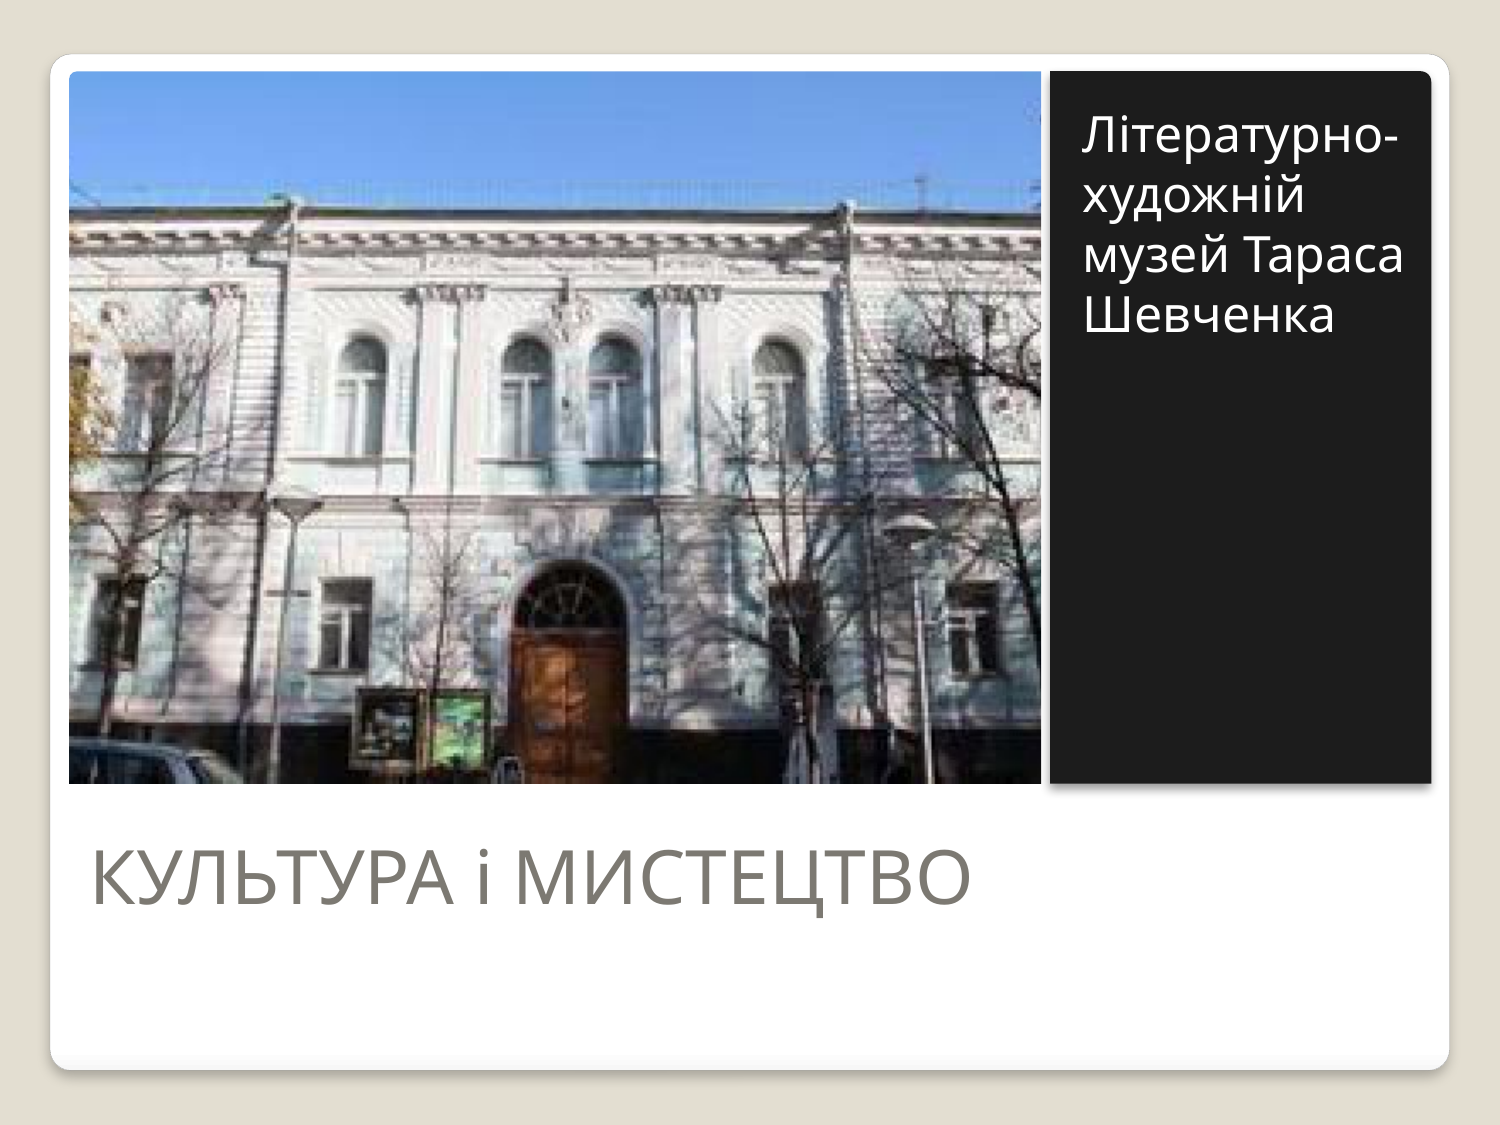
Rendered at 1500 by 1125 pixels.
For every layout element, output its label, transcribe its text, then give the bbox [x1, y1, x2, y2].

list Літературно- художній музей Тараса Шевченка [1060, 87, 1428, 779]
picture [68, 71, 1042, 785]
title КУЛЬТУРА і МИСТЕЦТВО [75, 822, 1425, 995]
